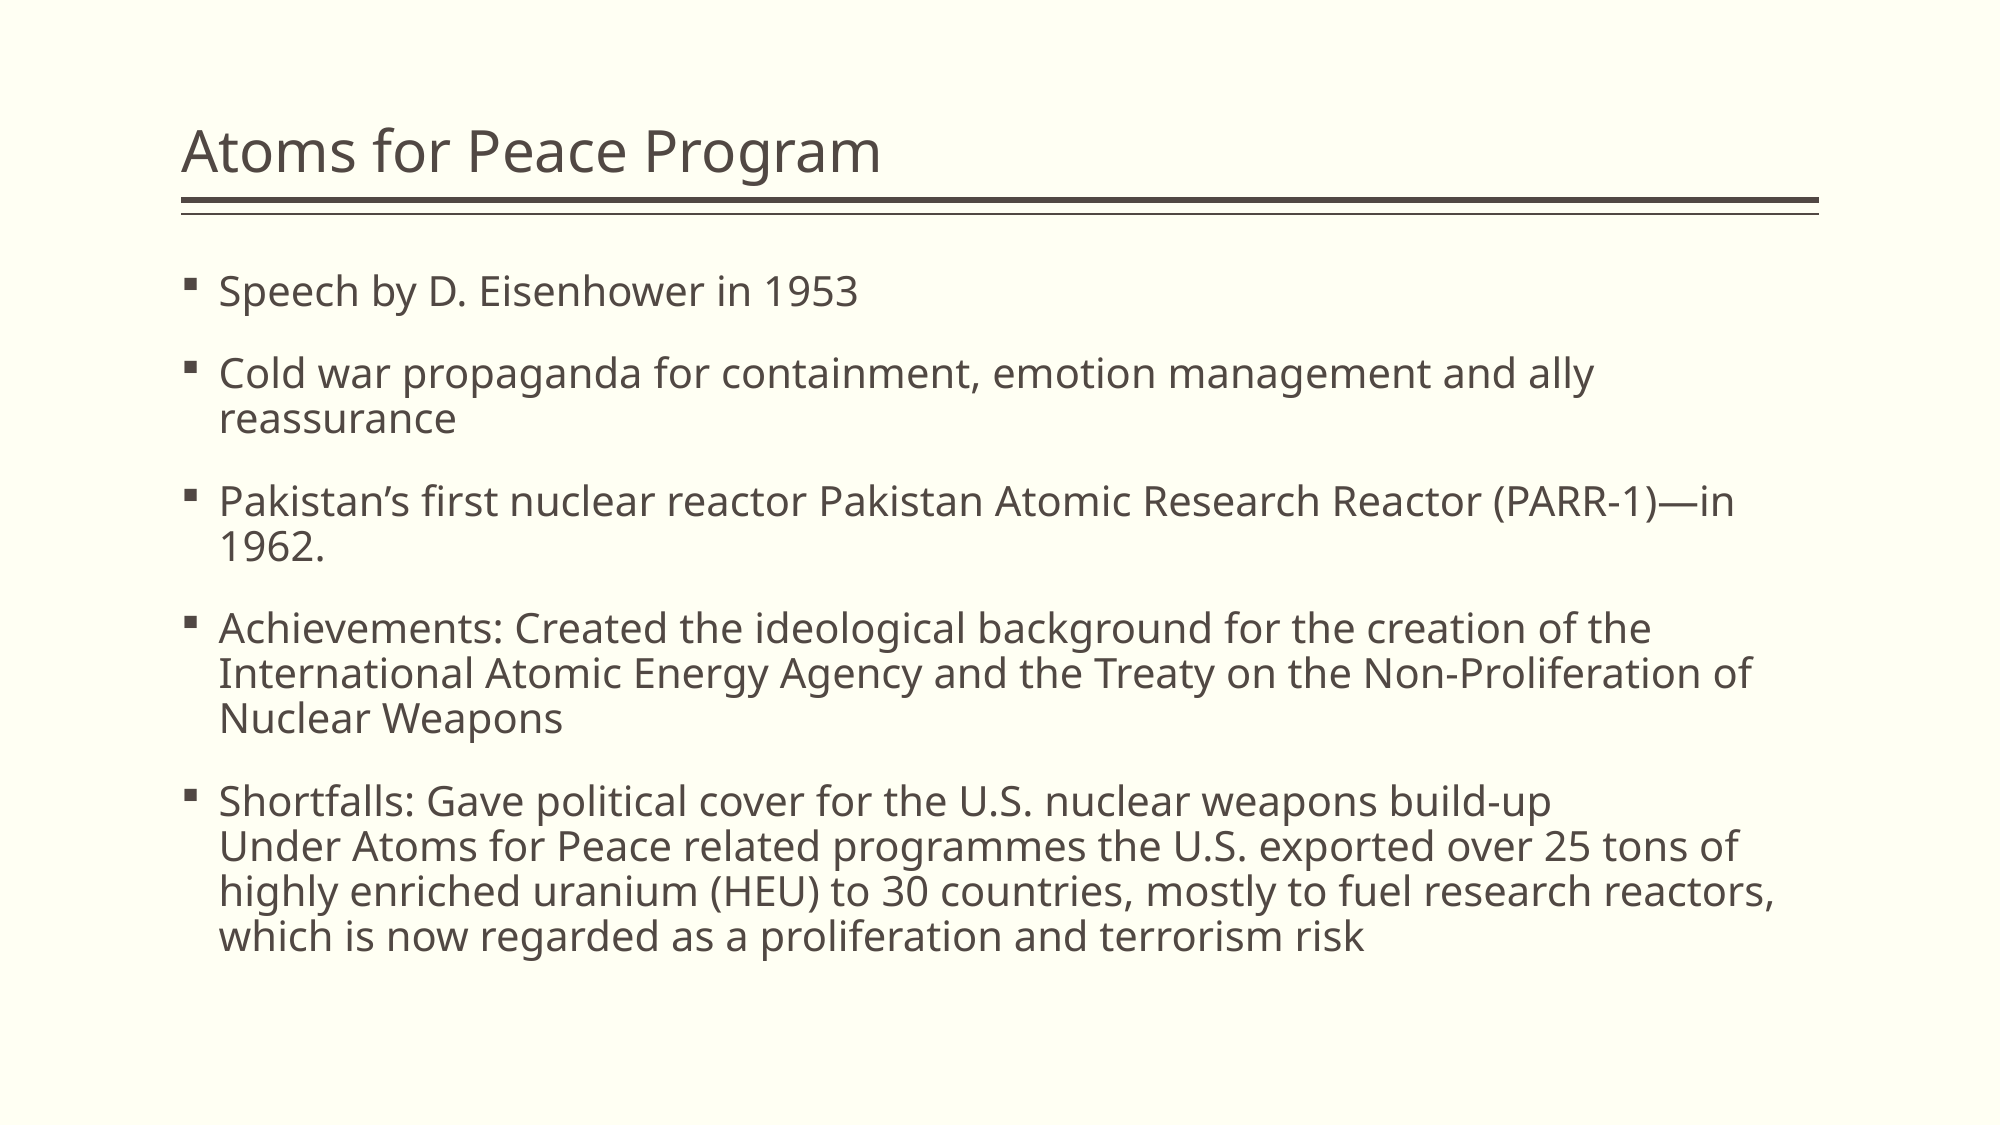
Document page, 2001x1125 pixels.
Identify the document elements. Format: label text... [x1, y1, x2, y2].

title Atoms for Peace Program [181, 12, 1819, 193]
list Speech by D. Eisenhower in 1953 Cold war propaganda for containment, emotion management and ally reassurance Pakistan’s first nuclear reactor Pakistan Atomic Research Reactor (PARR-1)—in 1962. Achievements: Created the ideological background for the creation of the International Atomic Energy Agency and the Treaty on the Non-Proliferation of Nuclear Weapons Shortfalls: Gave political cover for the U.S. nuclear weapons build-up Under Atoms for Peace related programmes the U.S. exported over 25 tons of highly enriched uranium (HEU) to 30 countries, mostly to fuel research reactors, which is now regarded as a proliferation and terrorism risk [181, 262, 1819, 1013]
